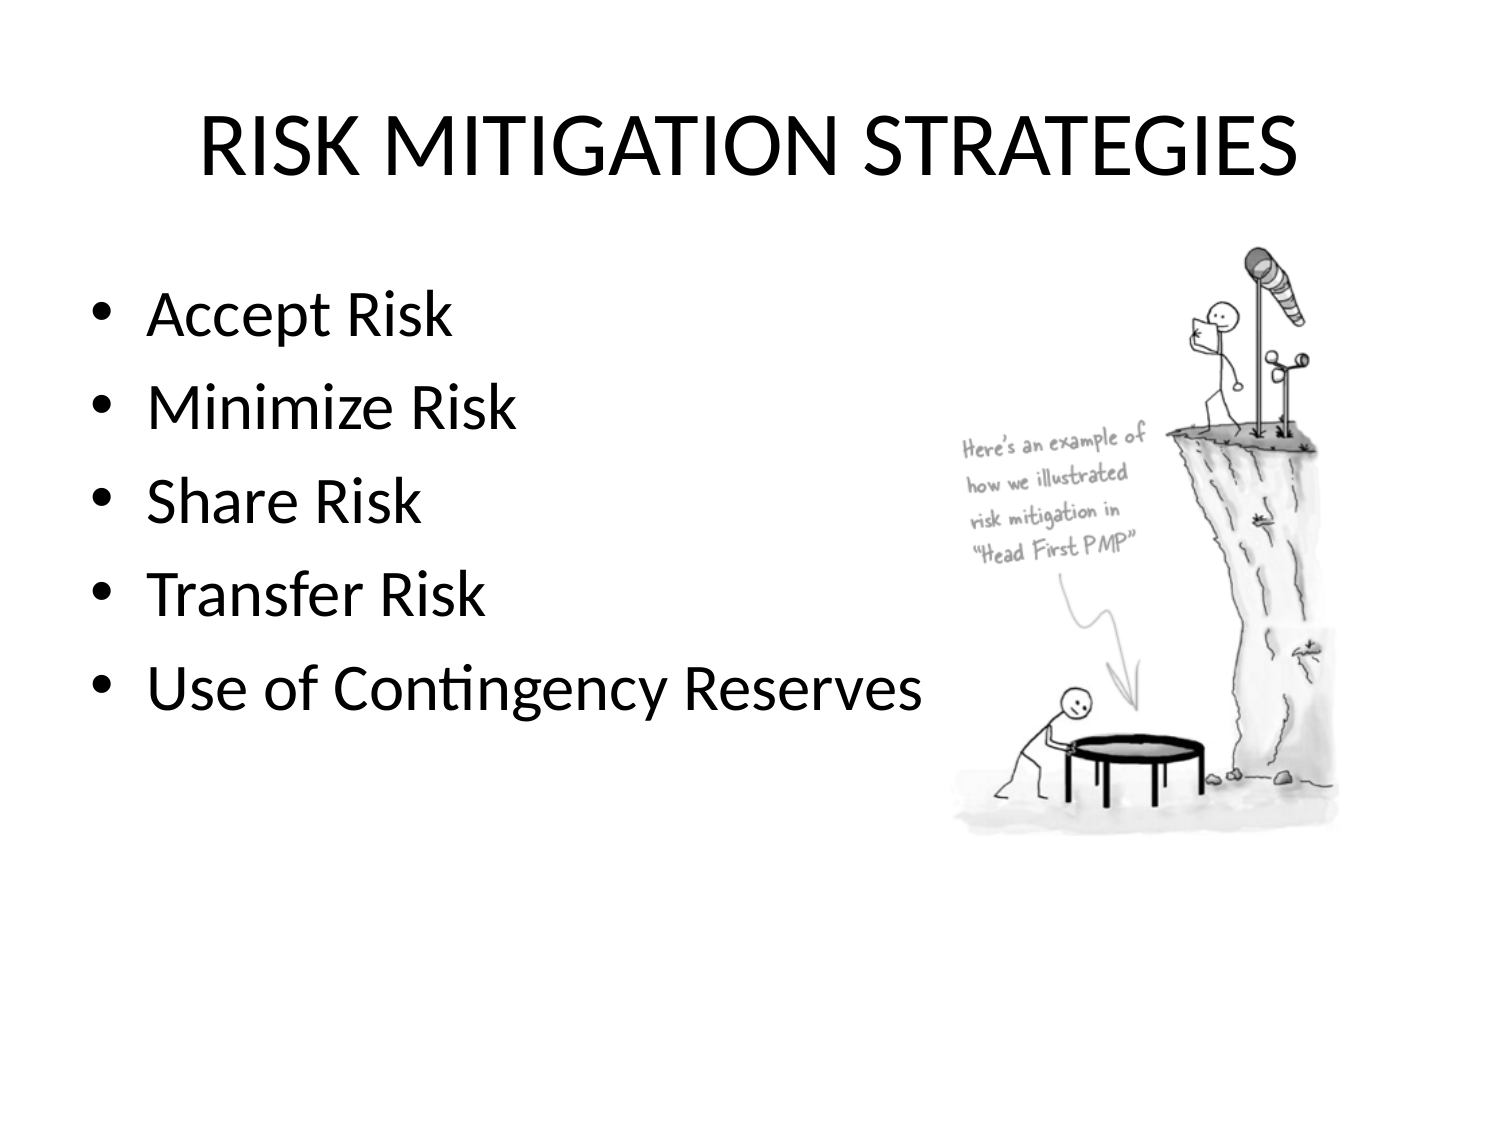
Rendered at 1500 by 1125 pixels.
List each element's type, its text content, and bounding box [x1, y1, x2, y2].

title RISK MITIGATION STRATEGIES [75, 45, 1425, 233]
picture [937, 237, 1346, 837]
list Accept Risk Minimize Risk Share Risk Transfer Risk Use of Contingency Reserves [75, 262, 1425, 1005]
